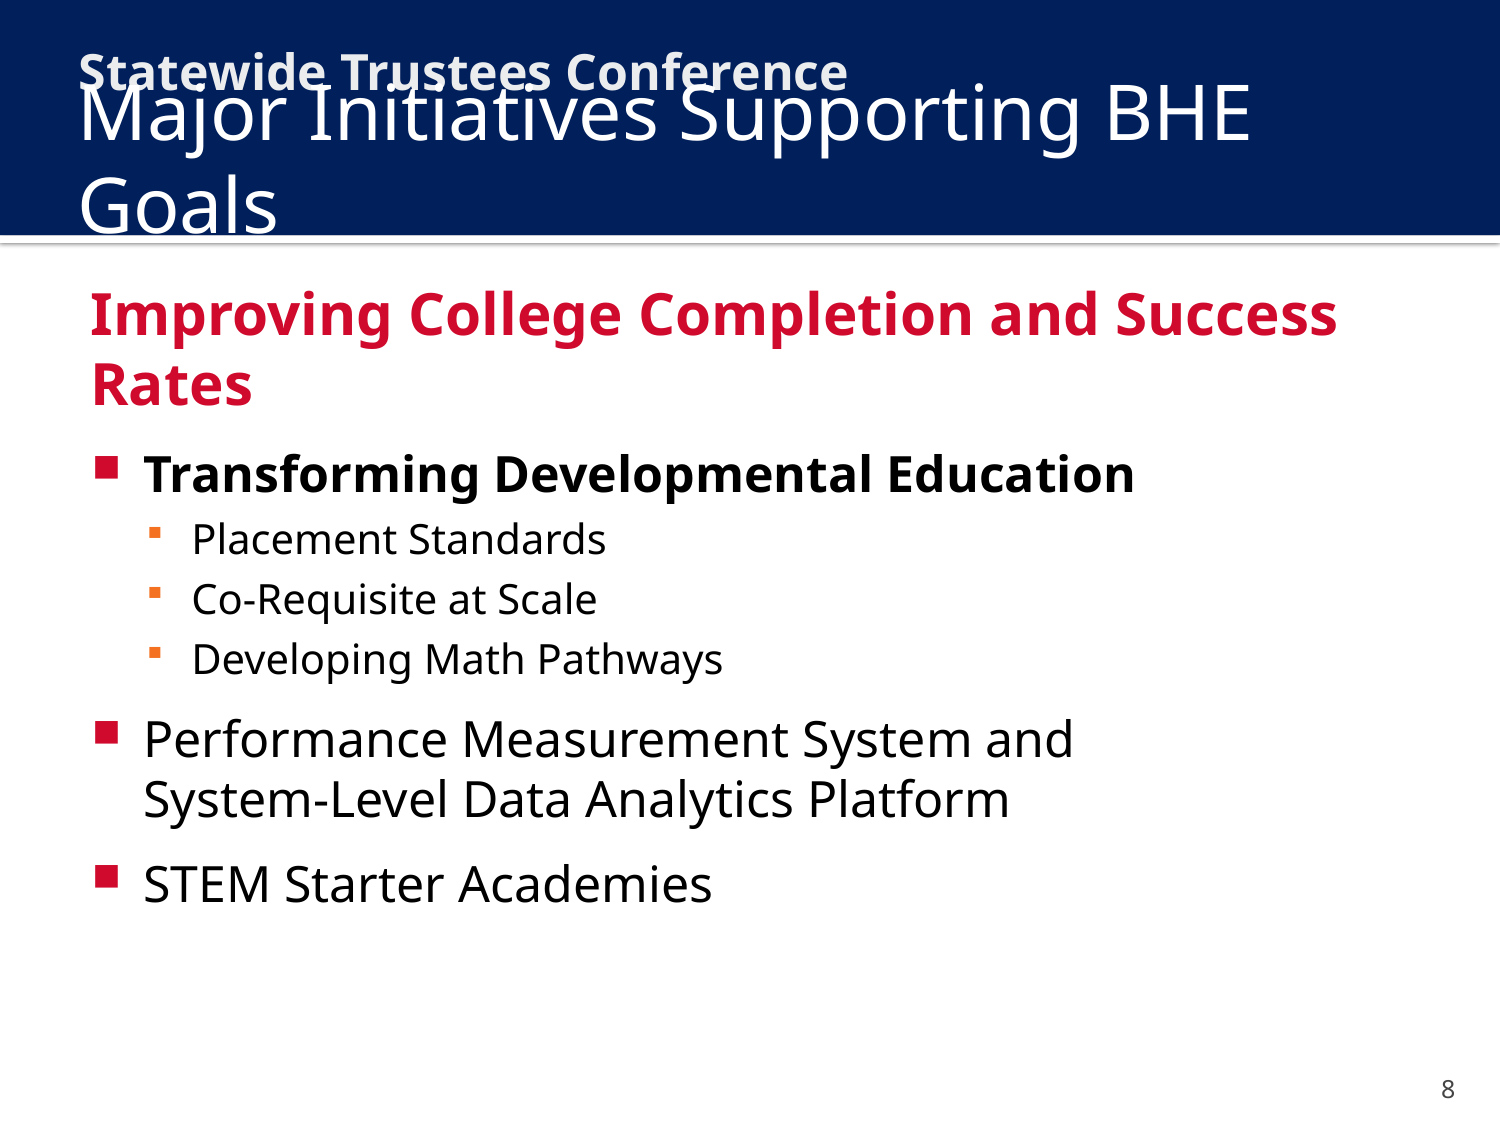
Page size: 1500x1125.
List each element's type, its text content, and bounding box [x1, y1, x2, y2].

list Improving College Completion and Success Rates Transforming Developmental Education Placement Standards Co-Requisite at Scale Developing Math Pathways Performance Measurement System and System-Level Data Analytics Platform STEM Starter Academies [62, 262, 1438, 1022]
title Major Initiatives Supporting BHE Goals [62, 87, 1476, 226]
list Statewide Trustees Conference [49, 24, 1451, 101]
